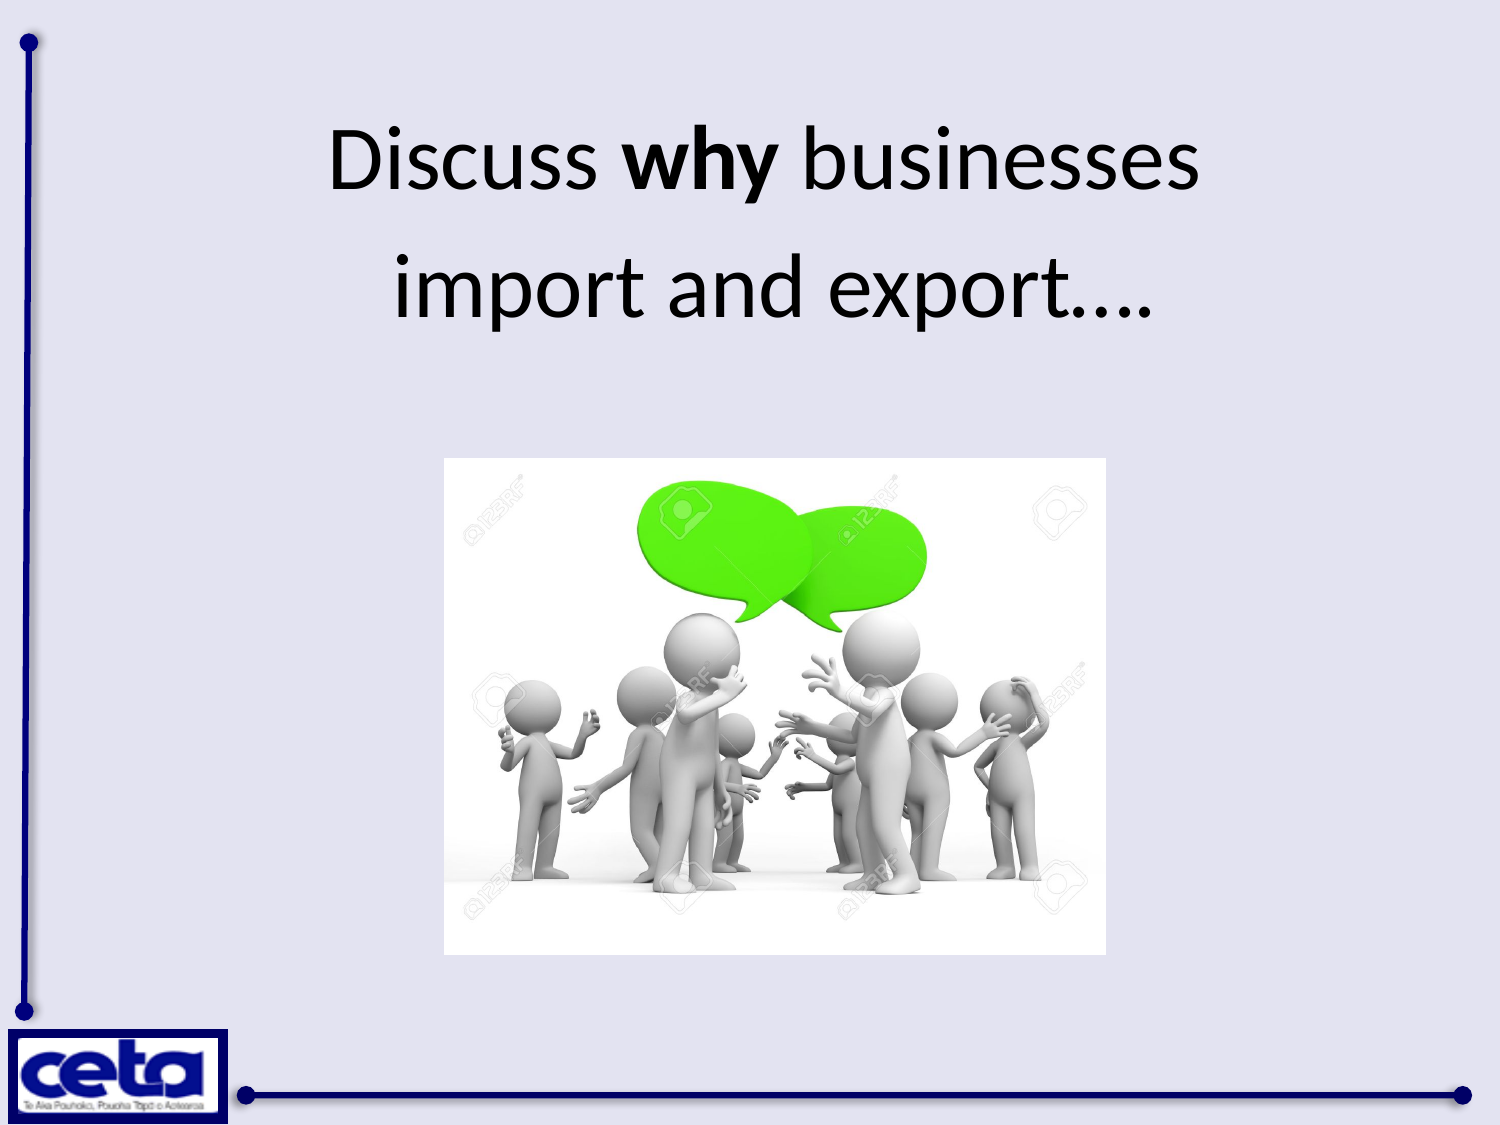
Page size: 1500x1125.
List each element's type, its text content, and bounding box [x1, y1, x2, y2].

picture [18, 1038, 218, 1114]
picture [444, 458, 1107, 955]
list Discuss why businesses import and export…. [100, 90, 1451, 823]
